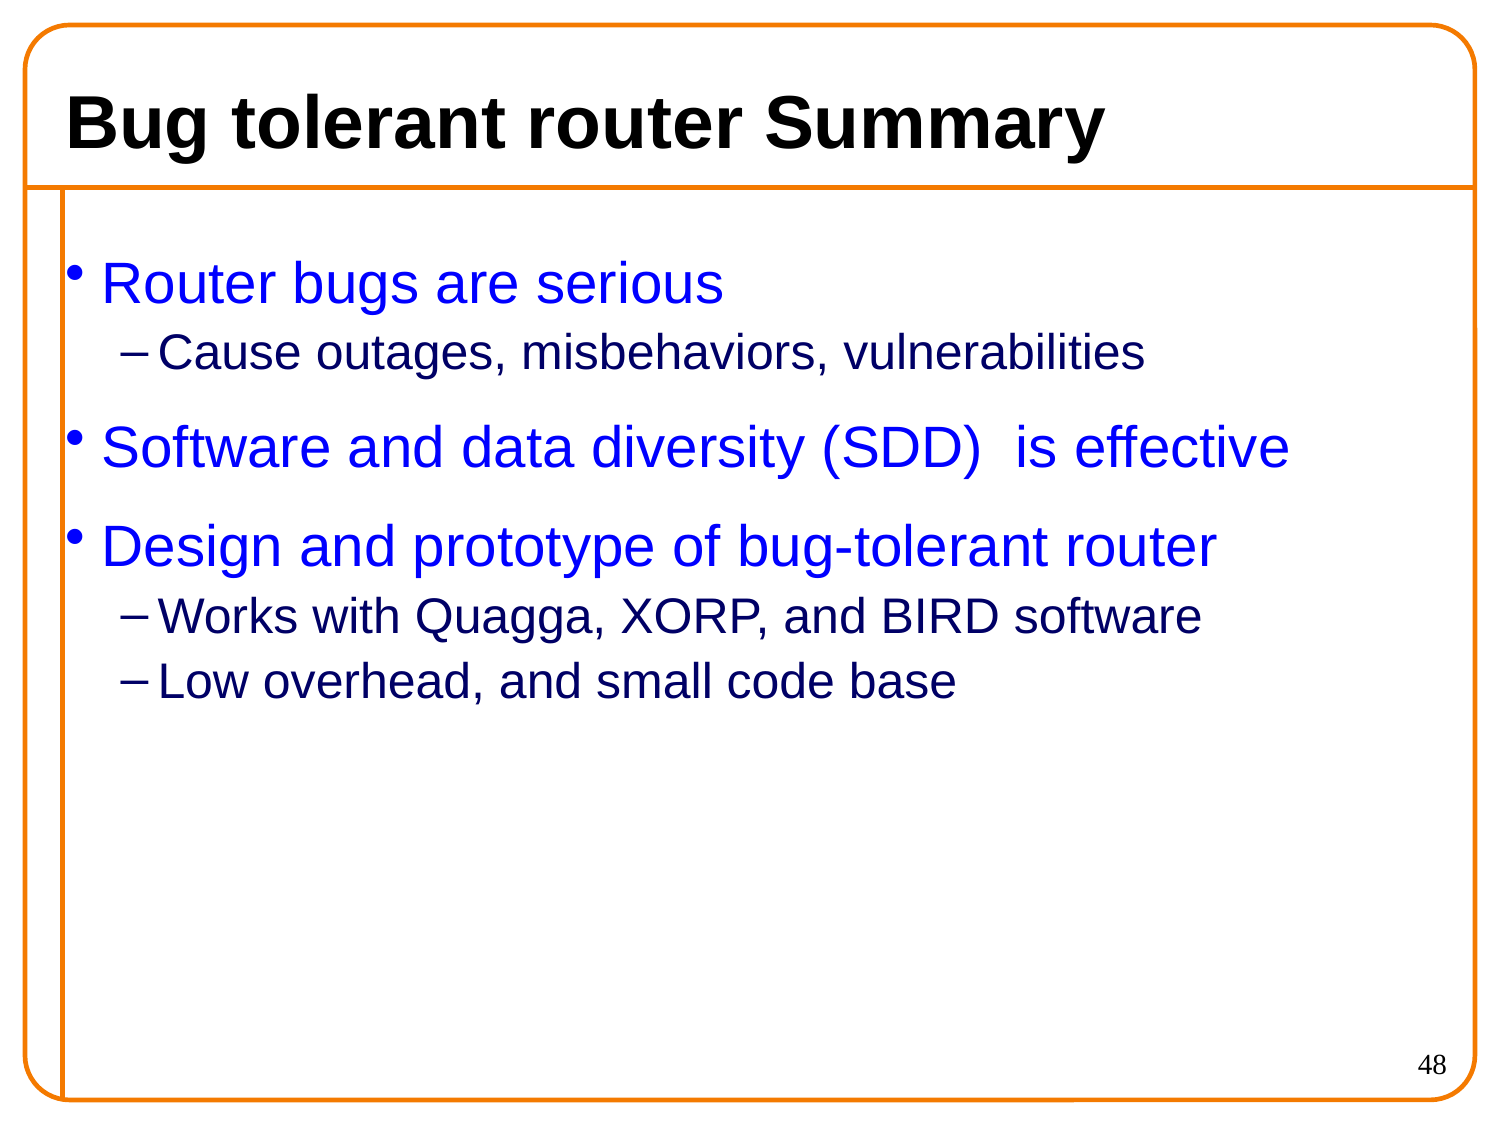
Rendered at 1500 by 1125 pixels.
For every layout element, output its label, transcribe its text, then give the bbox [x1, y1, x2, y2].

list Router bugs are serious Cause outages, misbehaviors, vulnerabilities Software and data diversity (SDD) is effective Design and prototype of bug-tolerant router Works with Quagga, XORP, and BIRD software Low overhead, and small code base [49, 237, 1426, 981]
slide_number 48 [1312, 1037, 1463, 1101]
title Bug tolerant router Summary [49, 62, 1374, 176]
